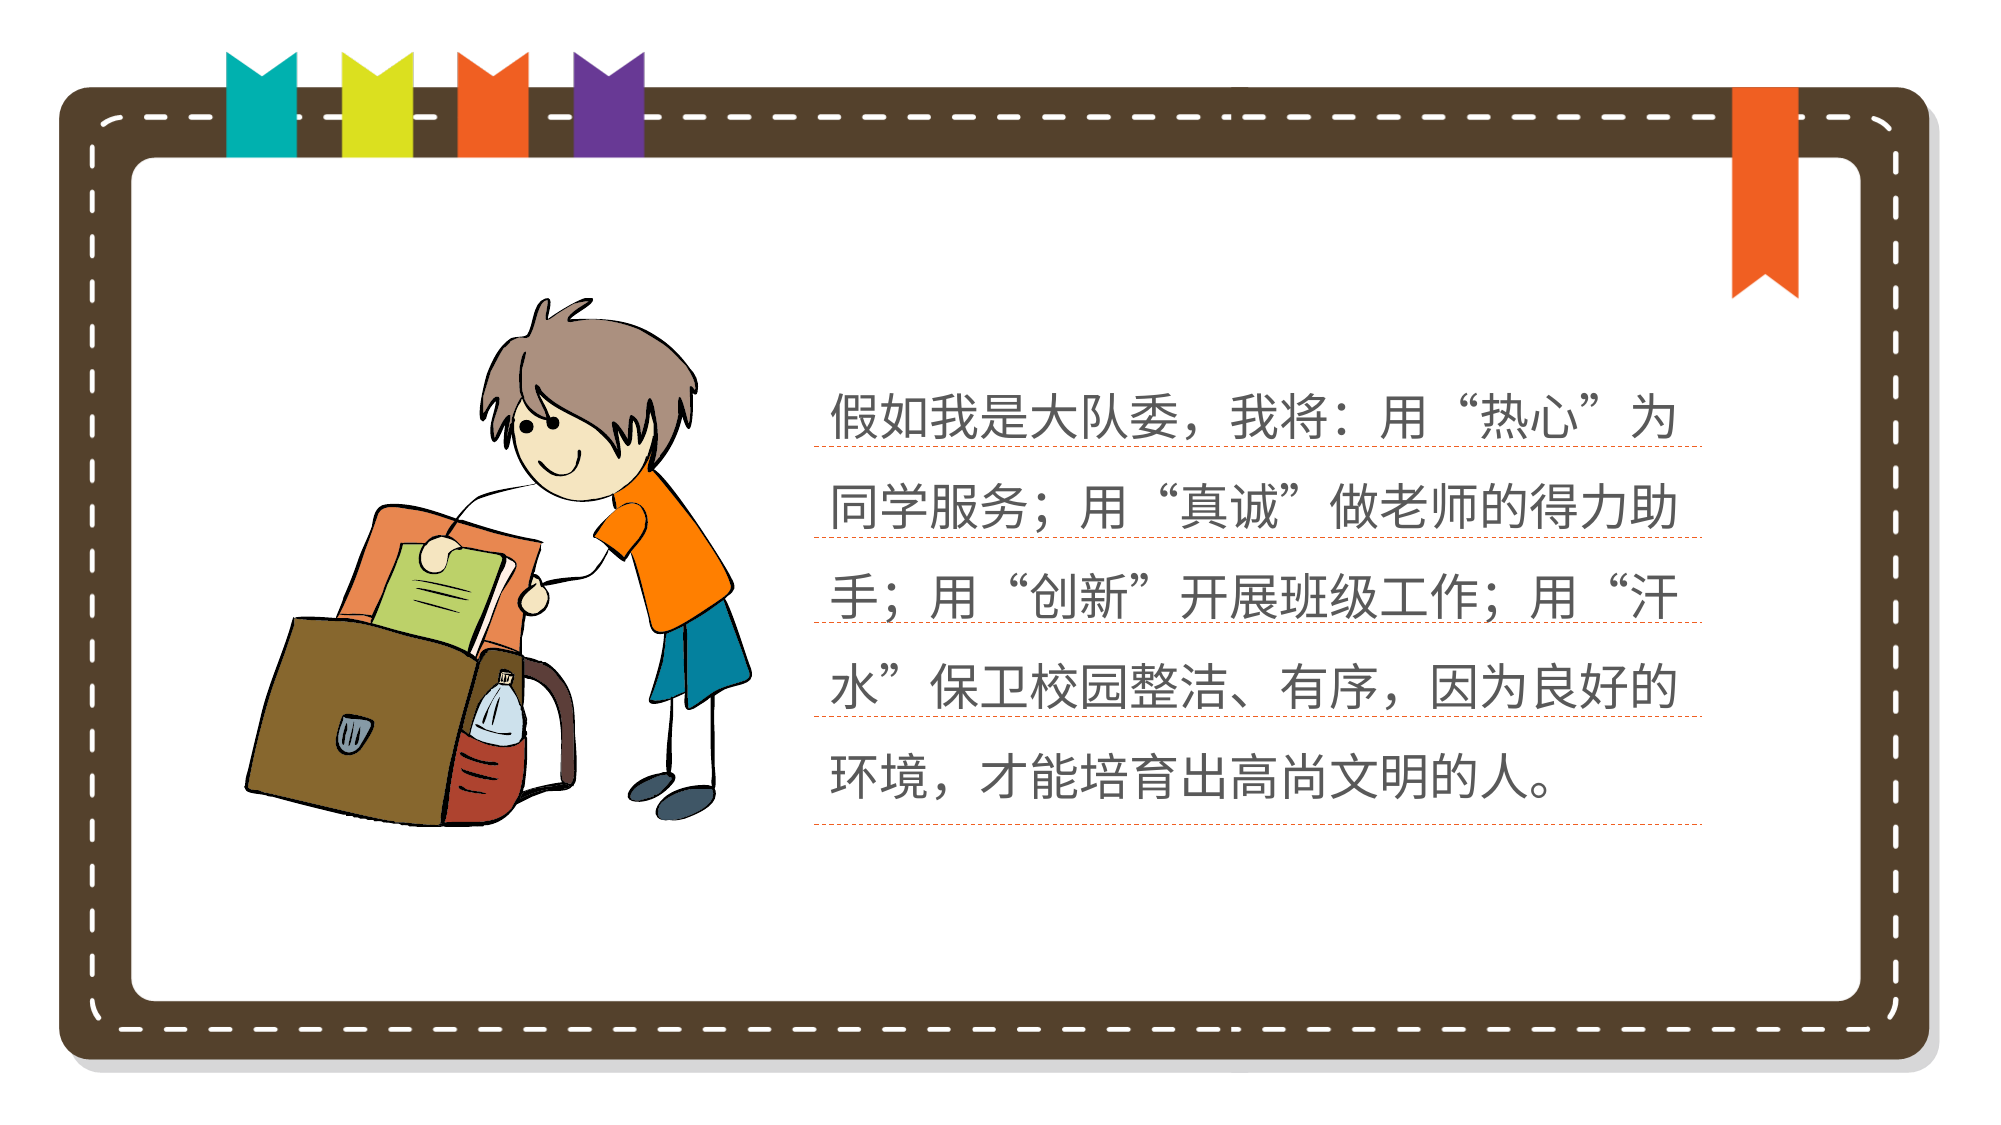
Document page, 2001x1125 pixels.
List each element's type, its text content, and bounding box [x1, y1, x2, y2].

text_box 假如我是大队委，我将：用“热心”为同学服务；用“真诚”做老师的得力助手；用“创新”开展班级工作；用“汗水”保卫校园整洁、有序，因为良好的环境，才能培育出高尚文明的人。 [814, 347, 1740, 813]
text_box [814, 446, 1702, 825]
picture [59, 51, 1941, 1073]
